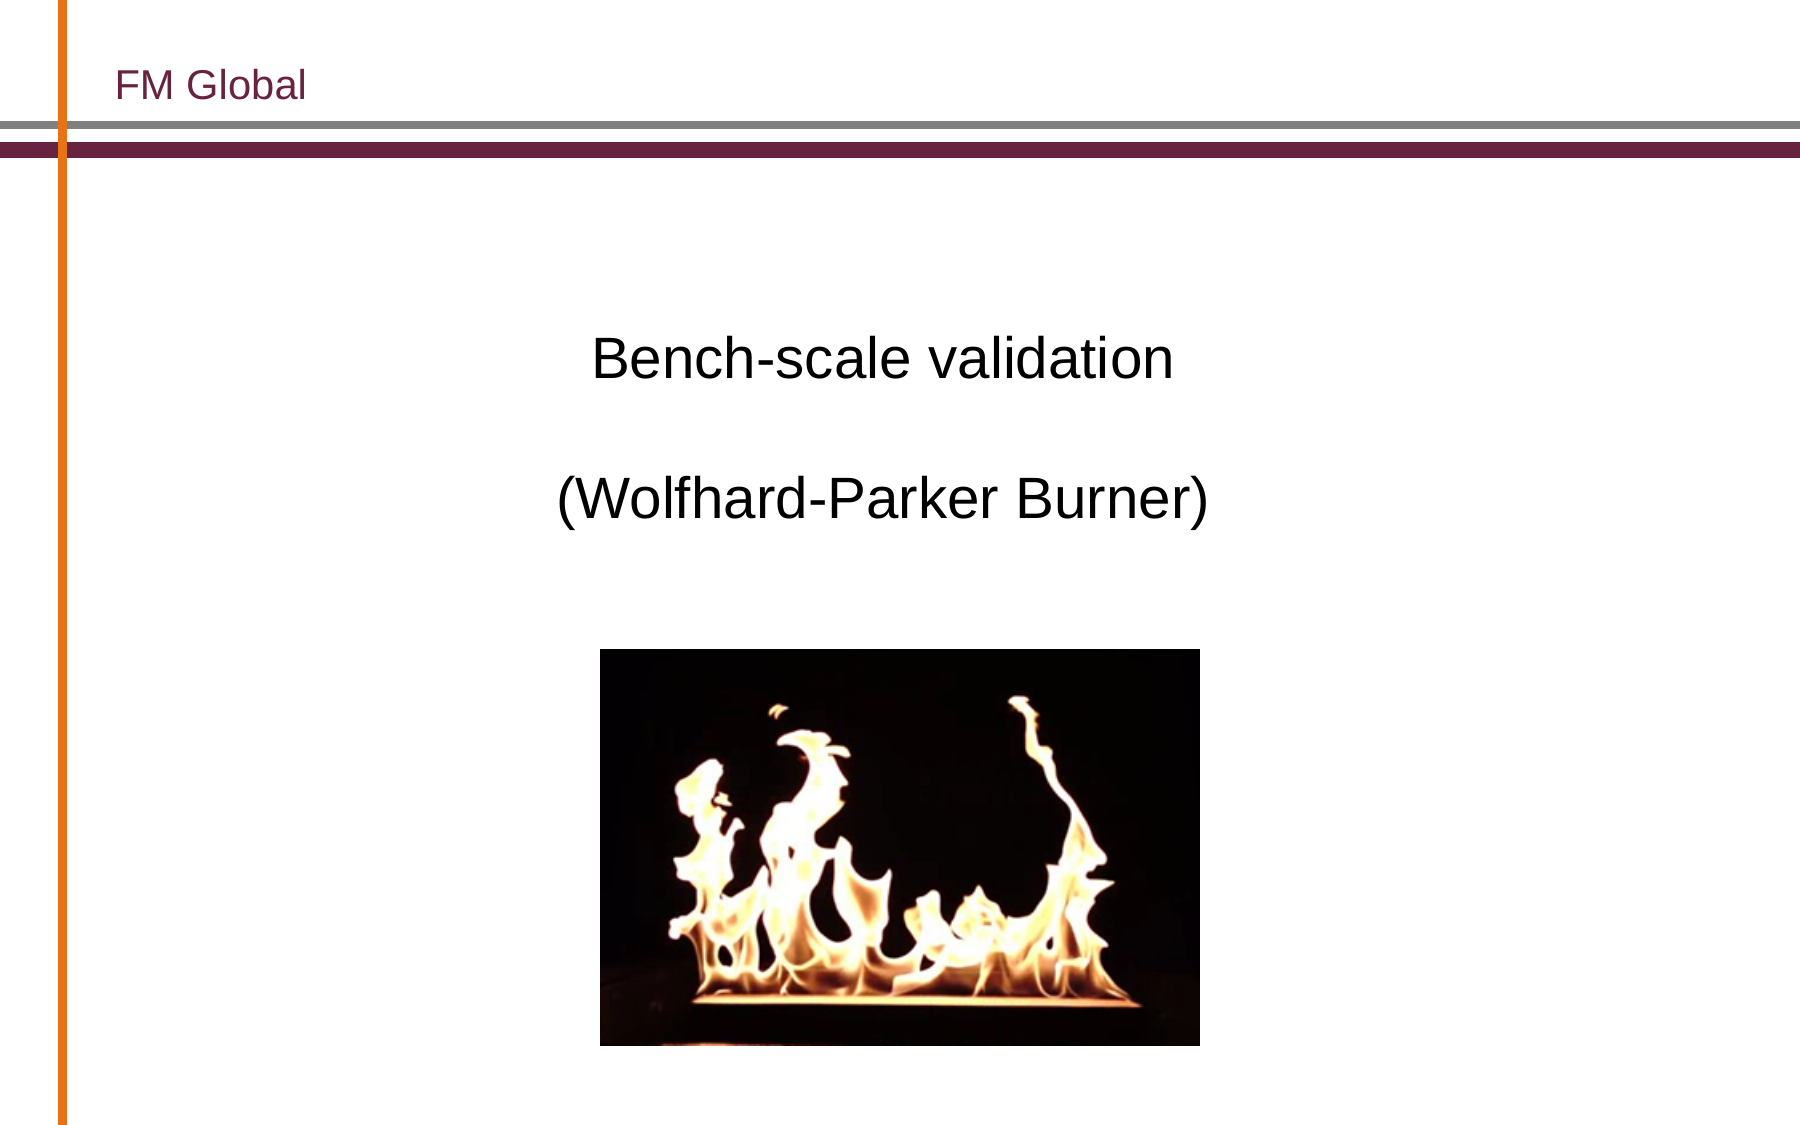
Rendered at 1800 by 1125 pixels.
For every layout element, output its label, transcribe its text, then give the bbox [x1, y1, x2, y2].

picture [599, 649, 1201, 1046]
text_box Bench-scale validation (Wolfhard-Parker Burner) [541, 312, 1226, 538]
